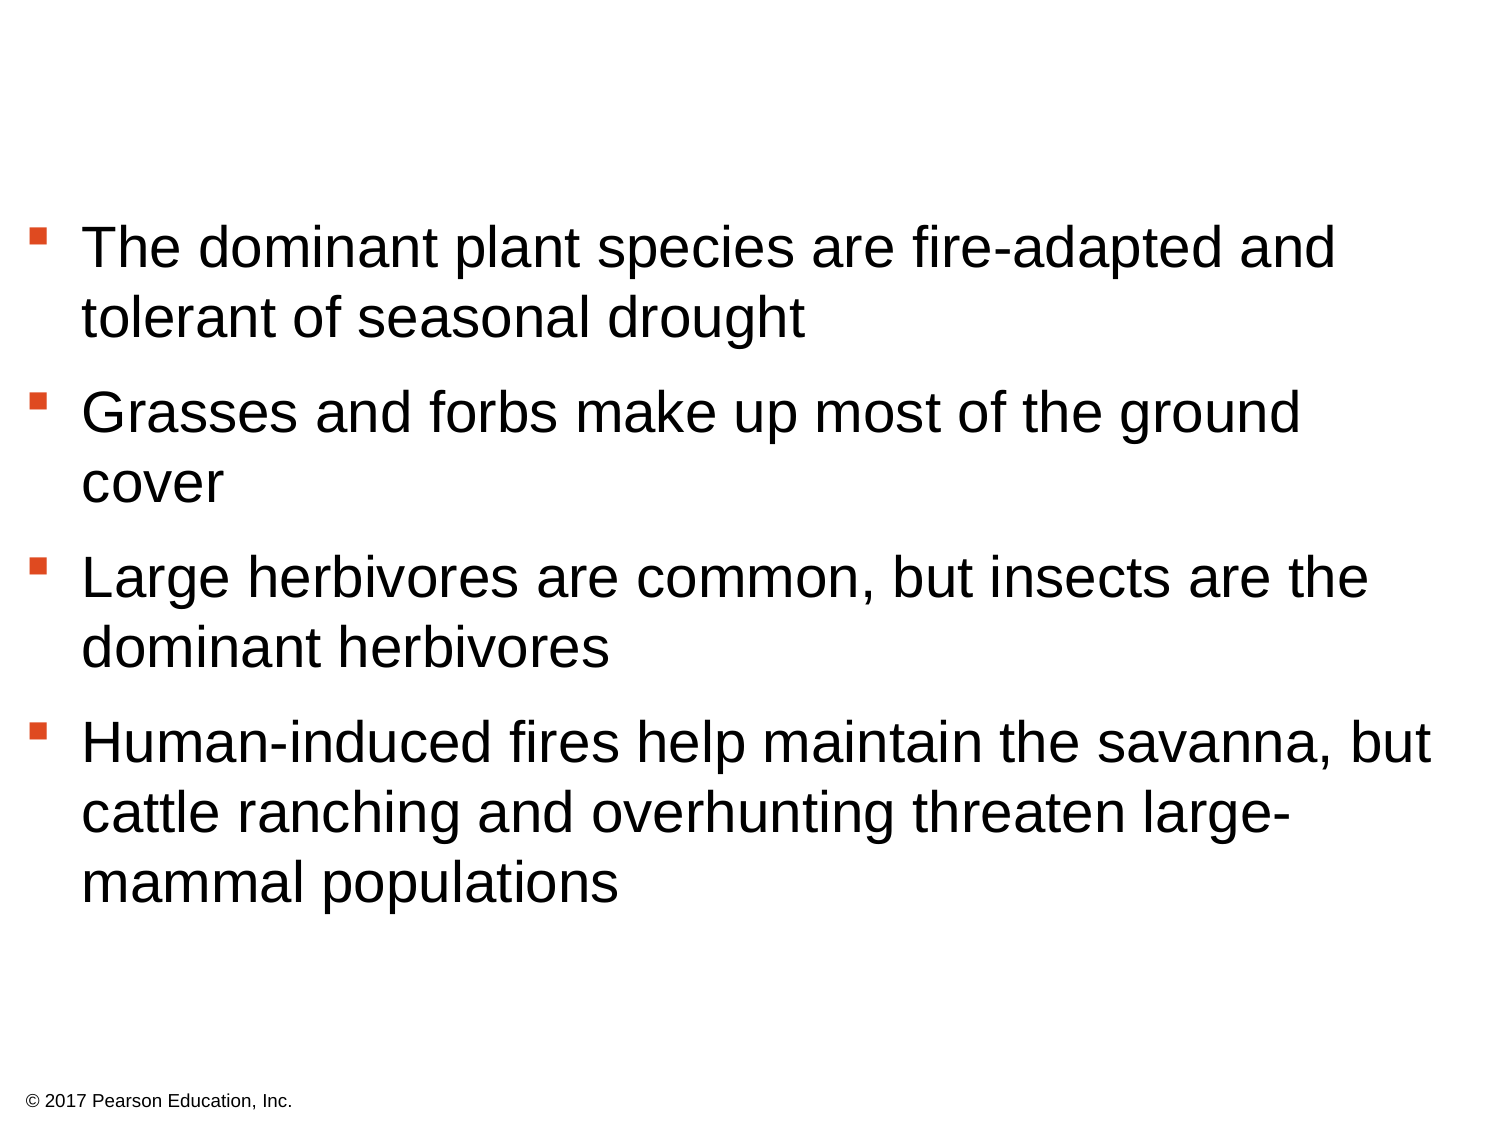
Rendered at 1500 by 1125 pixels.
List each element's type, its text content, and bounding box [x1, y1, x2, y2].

footer © 2017 Pearson Education, Inc. [10, 1080, 518, 1119]
list The dominant plant species are fire-adapted and tolerant of seasonal drought Grasses and forbs make up most of the ground cover Large herbivores are common, but insects are the dominant herbivores Human-induced fires help maintain the savanna, but cattle ranching and overhunting threaten large-mammal populations [24, 208, 1475, 1065]
